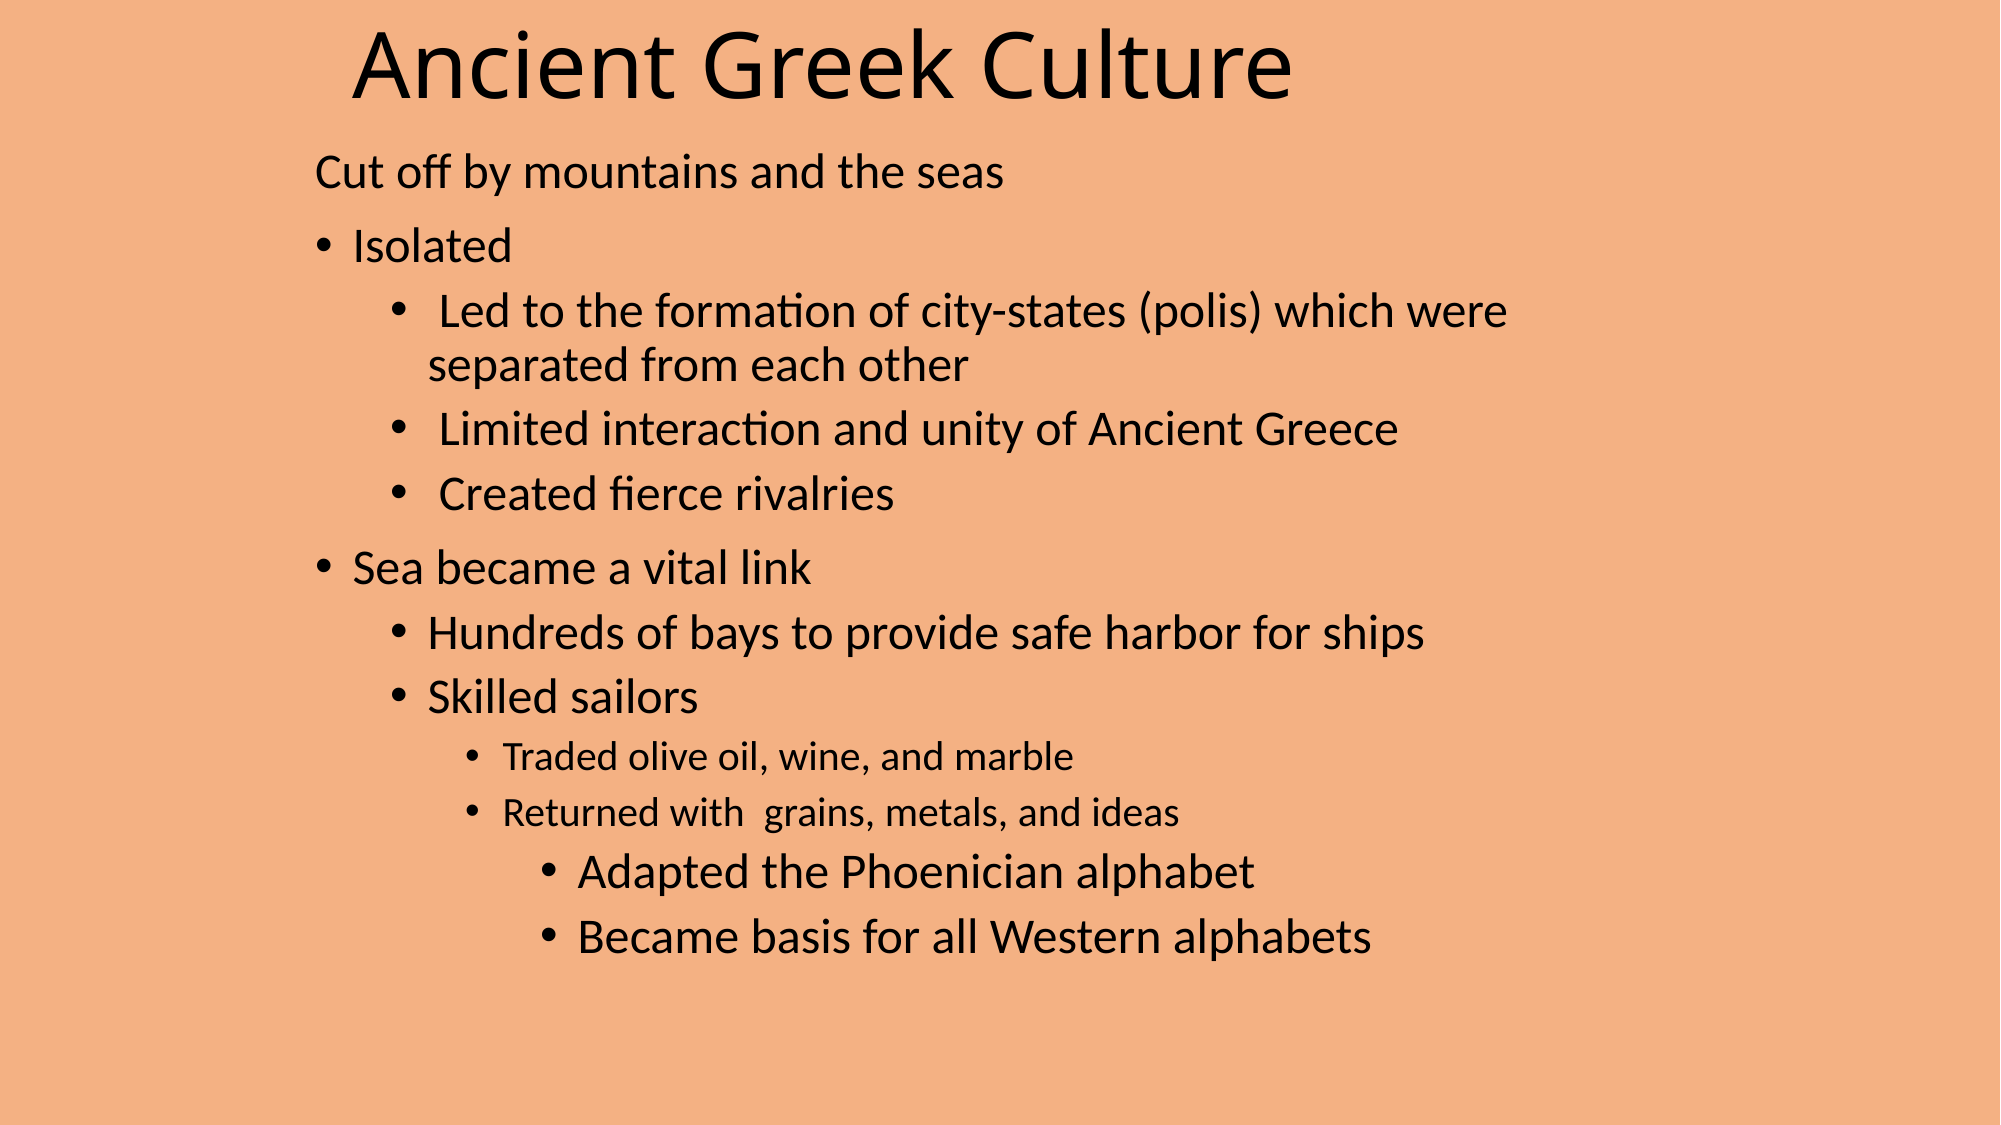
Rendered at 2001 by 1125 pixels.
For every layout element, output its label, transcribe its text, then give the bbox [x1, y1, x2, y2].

title Ancient Greek Culture [337, 0, 1613, 137]
list Cut off by mountains and the seas Isolated Led to the formation of city-states (polis) which were separated from each other Limited interaction and unity of Ancient Greece Created fierce rivalries Sea became a vital link Hundreds of bays to provide safe harbor for ships Skilled sailors Traded olive oil, wine, and marble Returned with grains, metals, and ideas Adapted the Phoenician alphabet Became basis for all Western alphabets [300, 137, 1700, 1075]
